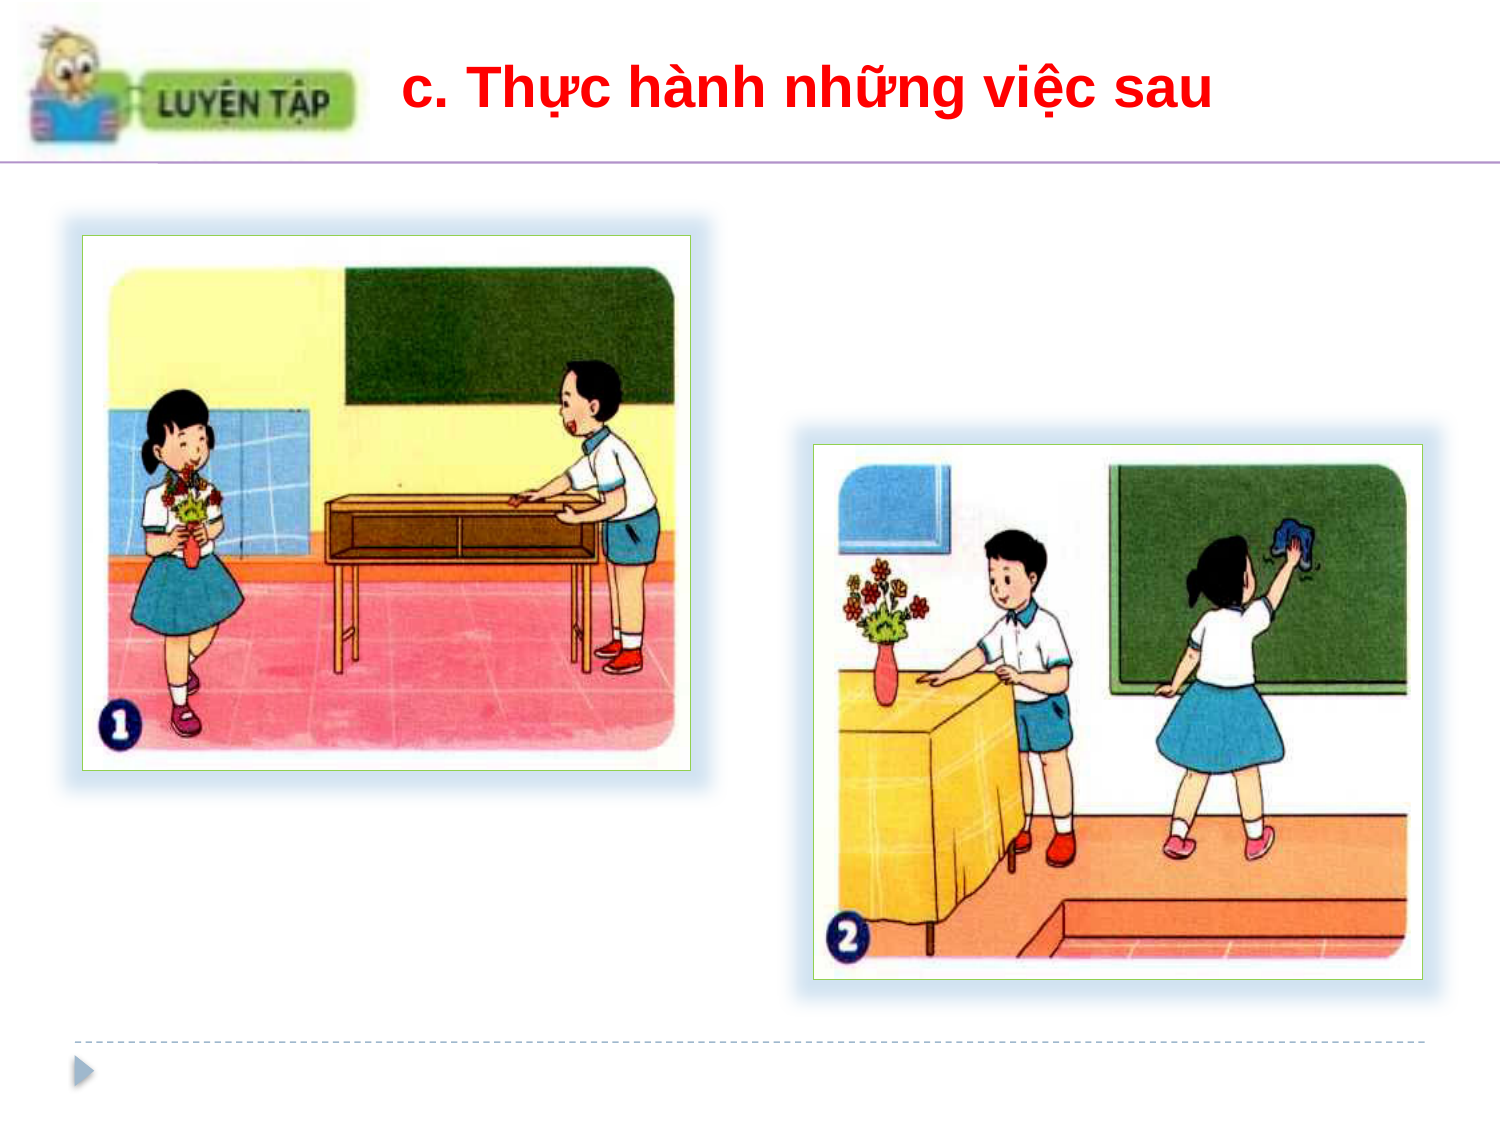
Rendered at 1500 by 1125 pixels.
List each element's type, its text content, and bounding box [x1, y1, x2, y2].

picture [813, 444, 1423, 981]
picture [81, 235, 692, 771]
picture [17, 2, 370, 163]
text_box c. Thực hành những việc sau [386, 42, 1303, 127]
